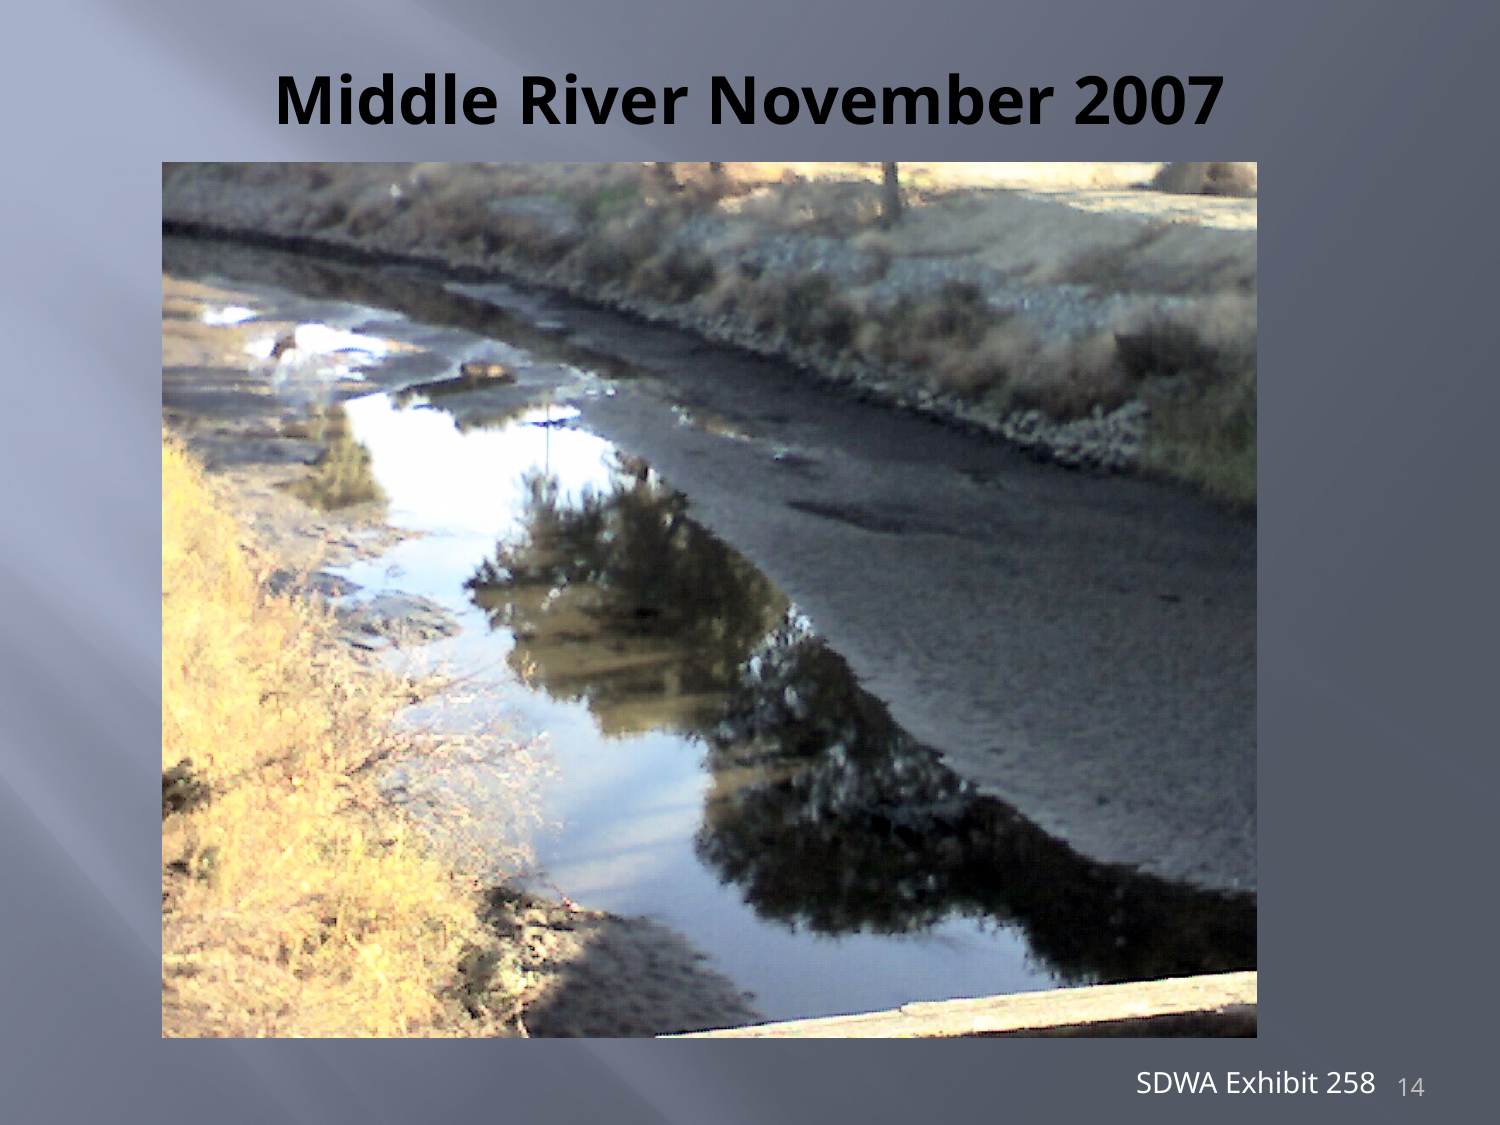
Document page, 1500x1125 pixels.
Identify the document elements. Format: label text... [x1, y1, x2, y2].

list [162, 162, 1257, 1038]
title Middle River November 2007 [75, 45, 1425, 150]
slide_number 14 [1299, 1052, 1425, 1113]
text_box SDWA Exhibit 258 [1121, 1057, 1299, 1107]
